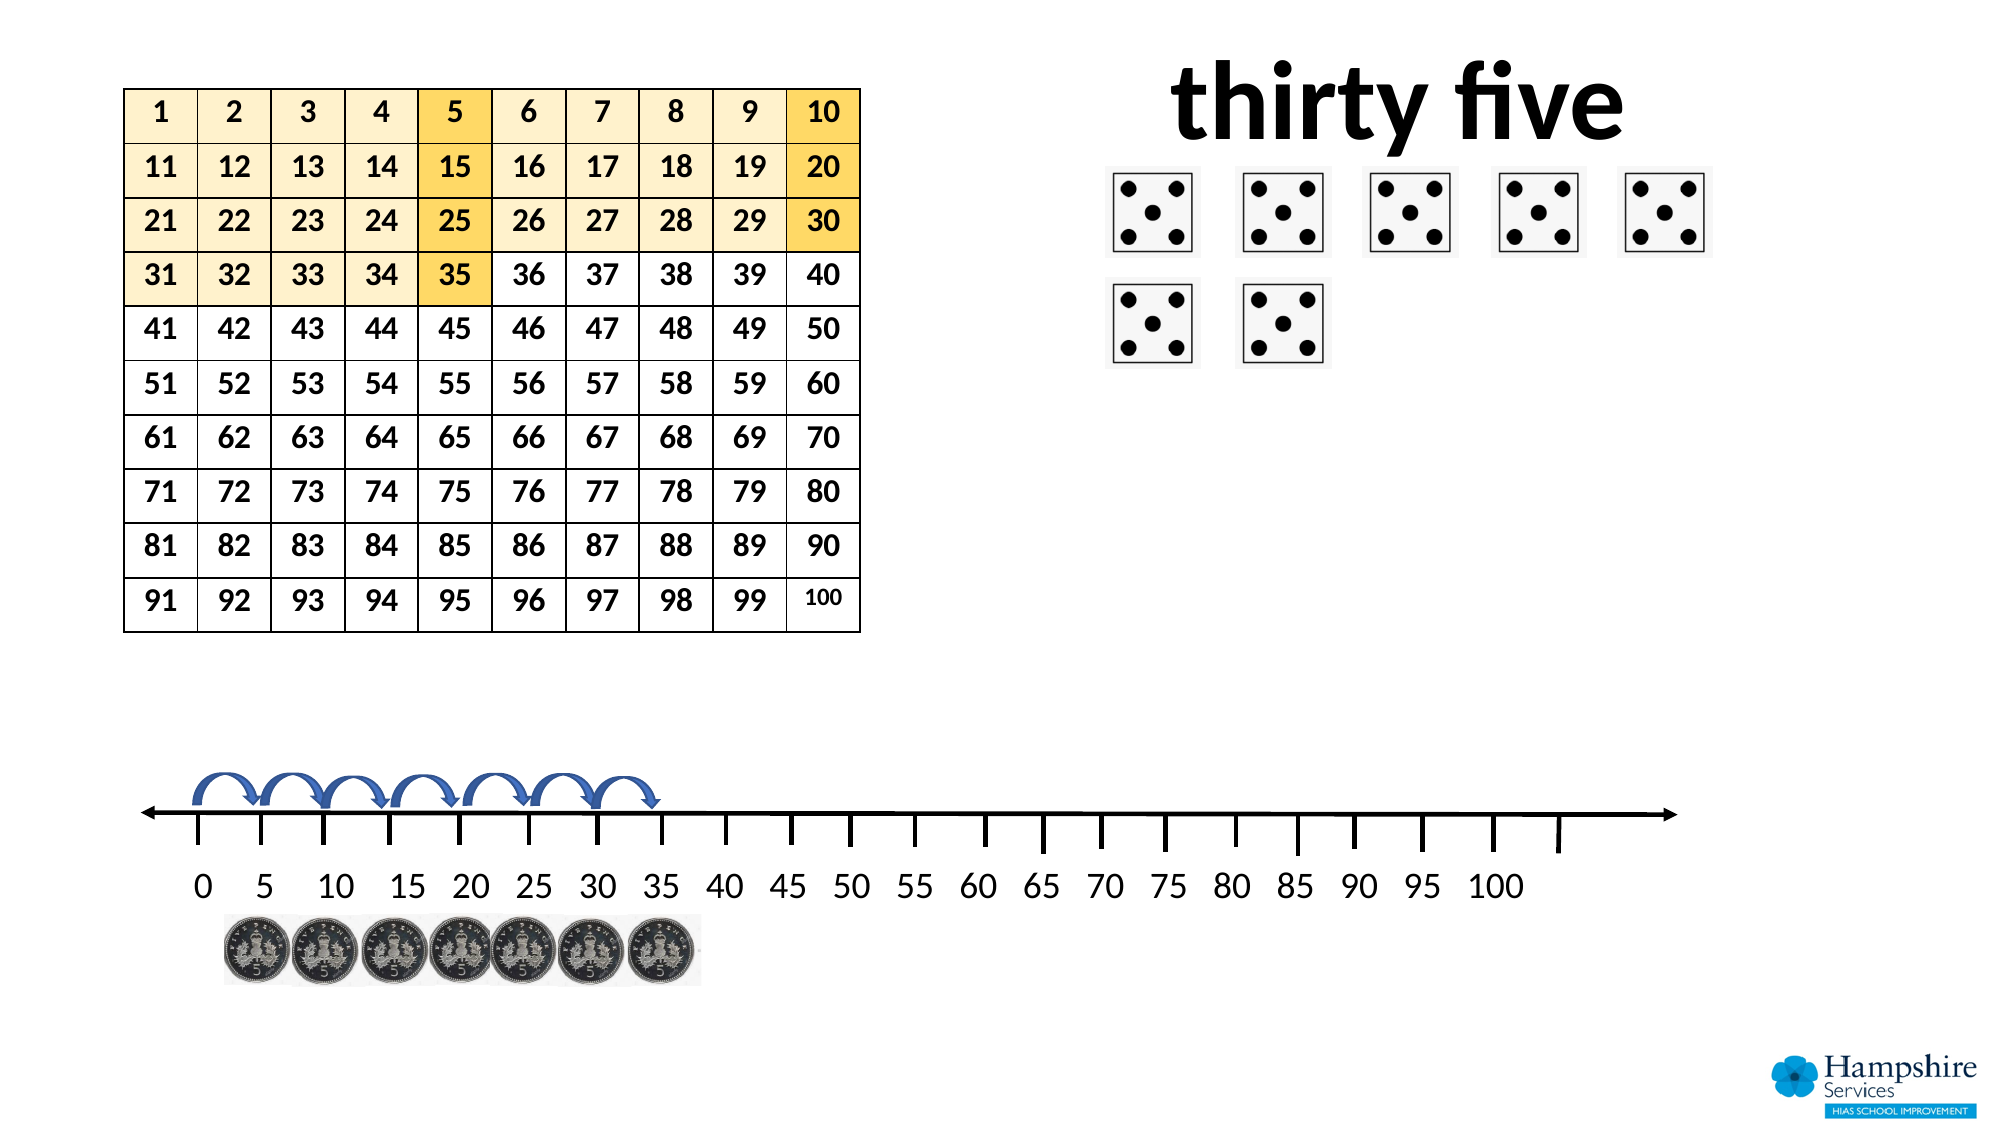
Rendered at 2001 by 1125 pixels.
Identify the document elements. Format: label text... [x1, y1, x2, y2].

table_cell 33 [465, 777, 483, 803]
table_cell 83 [272, 524, 344, 577]
table_cell 25 [419, 199, 491, 251]
table_cell 79 [714, 470, 786, 522]
table_cell 51 [125, 361, 197, 414]
table_cell 26 [493, 199, 565, 251]
table_cell 57 [567, 361, 638, 414]
table_cell 88 [640, 524, 712, 577]
table_cell 31 [323, 781, 339, 806]
table_cell 75 [419, 470, 491, 522]
picture [1235, 277, 1332, 369]
table_cell 24 [346, 199, 417, 251]
table_cell 28 [195, 777, 212, 803]
table_cell 92 [198, 579, 270, 631]
text_box [320, 775, 391, 809]
table_cell 35 [419, 253, 491, 305]
table_cell 65 [419, 416, 491, 468]
picture [224, 913, 702, 987]
table_cell 22 [198, 199, 270, 251]
text_box thirty five [1155, 19, 1642, 170]
table_header 7 [567, 90, 638, 143]
table_cell 67 [567, 416, 638, 468]
table_cell 76 [493, 470, 565, 522]
table_cell 19 [714, 144, 786, 197]
table_cell 47 [567, 307, 638, 360]
table_cell 60 [787, 361, 859, 414]
table_cell 32 [198, 253, 270, 305]
table_cell 33 [272, 253, 344, 305]
table_cell 18 [640, 144, 712, 197]
table_cell 23 [272, 199, 344, 251]
table_cell 20 [787, 144, 859, 197]
picture [1105, 166, 1201, 258]
table_cell 95 [419, 579, 491, 631]
table_cell 87 [567, 524, 638, 577]
table_cell 84 [346, 524, 417, 577]
table_cell 36 [493, 253, 565, 305]
table_header 8 [640, 90, 712, 143]
table_header 5 [419, 90, 491, 143]
table_cell 72 [198, 470, 270, 522]
table_cell 35 [594, 781, 610, 806]
table_cell 97 [567, 579, 638, 631]
table_cell 59 [714, 361, 786, 414]
text_box [462, 772, 531, 807]
picture [1235, 166, 1332, 258]
table_cell 30 [787, 199, 859, 251]
table_cell 21 [125, 199, 197, 251]
table_header 10 [787, 90, 859, 143]
table_header 4 [346, 90, 417, 143]
table_cell 52 [198, 361, 270, 414]
table_cell 81 [125, 524, 197, 577]
table_cell 34 [533, 778, 550, 803]
table_cell 69 [714, 416, 786, 468]
table_cell 43 [272, 307, 344, 360]
table_cell 74 [346, 470, 417, 522]
table_cell 80 [787, 470, 859, 522]
table_cell 62 [198, 416, 270, 468]
table_cell 27 [567, 199, 638, 251]
table_cell 66 [493, 416, 565, 468]
table_cell 63 [272, 416, 344, 468]
table_cell 45 [419, 307, 491, 360]
table_cell 48 [640, 307, 712, 360]
text_box [530, 773, 594, 807]
table_cell 85 [419, 524, 491, 577]
table_cell 99 [714, 579, 786, 631]
table_cell 91 [125, 579, 197, 631]
table_header 3 [272, 90, 344, 143]
picture [1362, 166, 1459, 258]
table_cell 30 [263, 777, 280, 803]
table_cell 29 [714, 199, 786, 251]
text_box [259, 772, 324, 806]
table_cell 77 [567, 470, 638, 522]
table_header 6 [493, 90, 565, 143]
table_cell 61 [125, 416, 197, 468]
table_cell 70 [787, 416, 859, 468]
table_cell 34 [346, 253, 417, 305]
table_cell 15 [419, 144, 491, 197]
picture [1491, 166, 1587, 258]
table_cell 13 [272, 144, 344, 197]
table_cell 42 [198, 307, 270, 360]
table_cell 73 [272, 470, 344, 522]
table_cell 96 [493, 579, 565, 631]
table_cell 82 [198, 524, 270, 577]
table_cell 89 [714, 524, 786, 577]
table_cell 32 [393, 779, 410, 805]
table_cell 14 [346, 144, 417, 197]
table_cell 78 [640, 470, 712, 522]
table_cell 94 [346, 579, 417, 631]
table_cell 90 [787, 524, 859, 577]
picture [1105, 277, 1201, 369]
table_cell 53 [272, 361, 344, 414]
table_cell 71 [125, 470, 197, 522]
table_cell 28 [640, 199, 712, 251]
text_box [192, 772, 260, 806]
table_cell 93 [272, 579, 344, 631]
table_cell 16 [493, 144, 565, 197]
table_cell 54 [346, 361, 417, 414]
table_cell 86 [493, 524, 565, 577]
table_cell 64 [346, 416, 417, 468]
table_cell 44 [346, 307, 417, 360]
table_cell 31 [125, 253, 197, 305]
table_cell 56 [493, 361, 565, 414]
table_cell 49 [714, 307, 786, 360]
table_cell 12 [198, 144, 270, 197]
table_cell 40 [787, 253, 859, 305]
text_box [590, 776, 662, 810]
table_cell 100 [787, 579, 859, 631]
table_cell 38 [640, 253, 712, 305]
picture [1761, 1037, 1991, 1125]
table_cell 39 [714, 253, 786, 305]
table_header 1 [125, 90, 197, 143]
table_cell 37 [567, 253, 638, 305]
table_cell 11 [125, 144, 197, 197]
table_cell 17 [567, 144, 638, 197]
table_cell 46 [493, 307, 565, 360]
table_cell 50 [787, 307, 859, 360]
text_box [140, 812, 1678, 915]
text_box [390, 774, 461, 808]
table_cell 58 [640, 361, 712, 414]
table_cell 98 [640, 579, 712, 631]
table_cell 68 [640, 416, 712, 468]
picture [1617, 166, 1713, 258]
table_header 9 [714, 90, 786, 143]
table_header 2 [198, 90, 270, 143]
table_cell 55 [419, 361, 491, 414]
table_cell 41 [125, 307, 197, 360]
